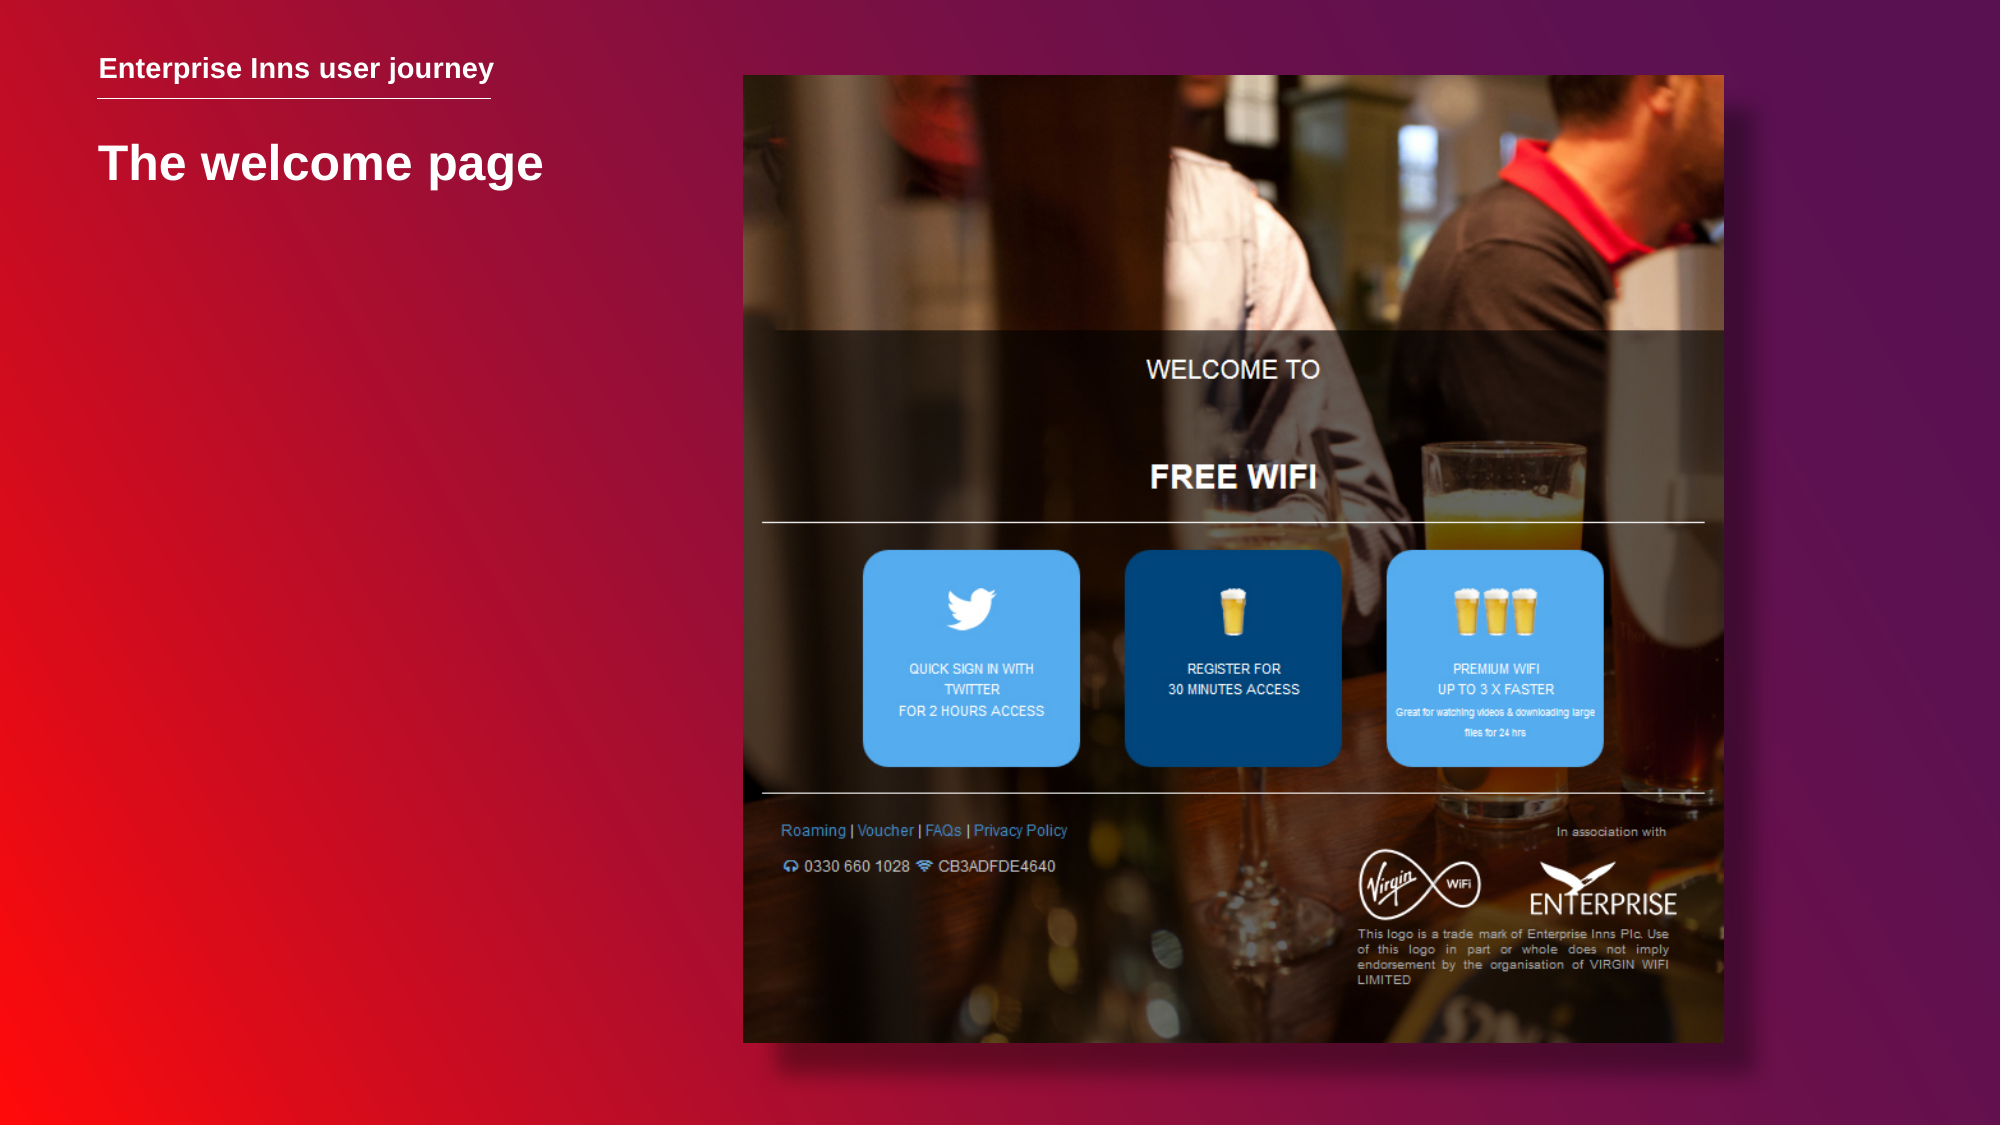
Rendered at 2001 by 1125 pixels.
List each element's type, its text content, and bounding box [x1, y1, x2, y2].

picture [0, 0, 2001, 1125]
text_box Enterprise Inns user journey [97, 48, 568, 85]
text_box The welcome page [96, 128, 607, 191]
